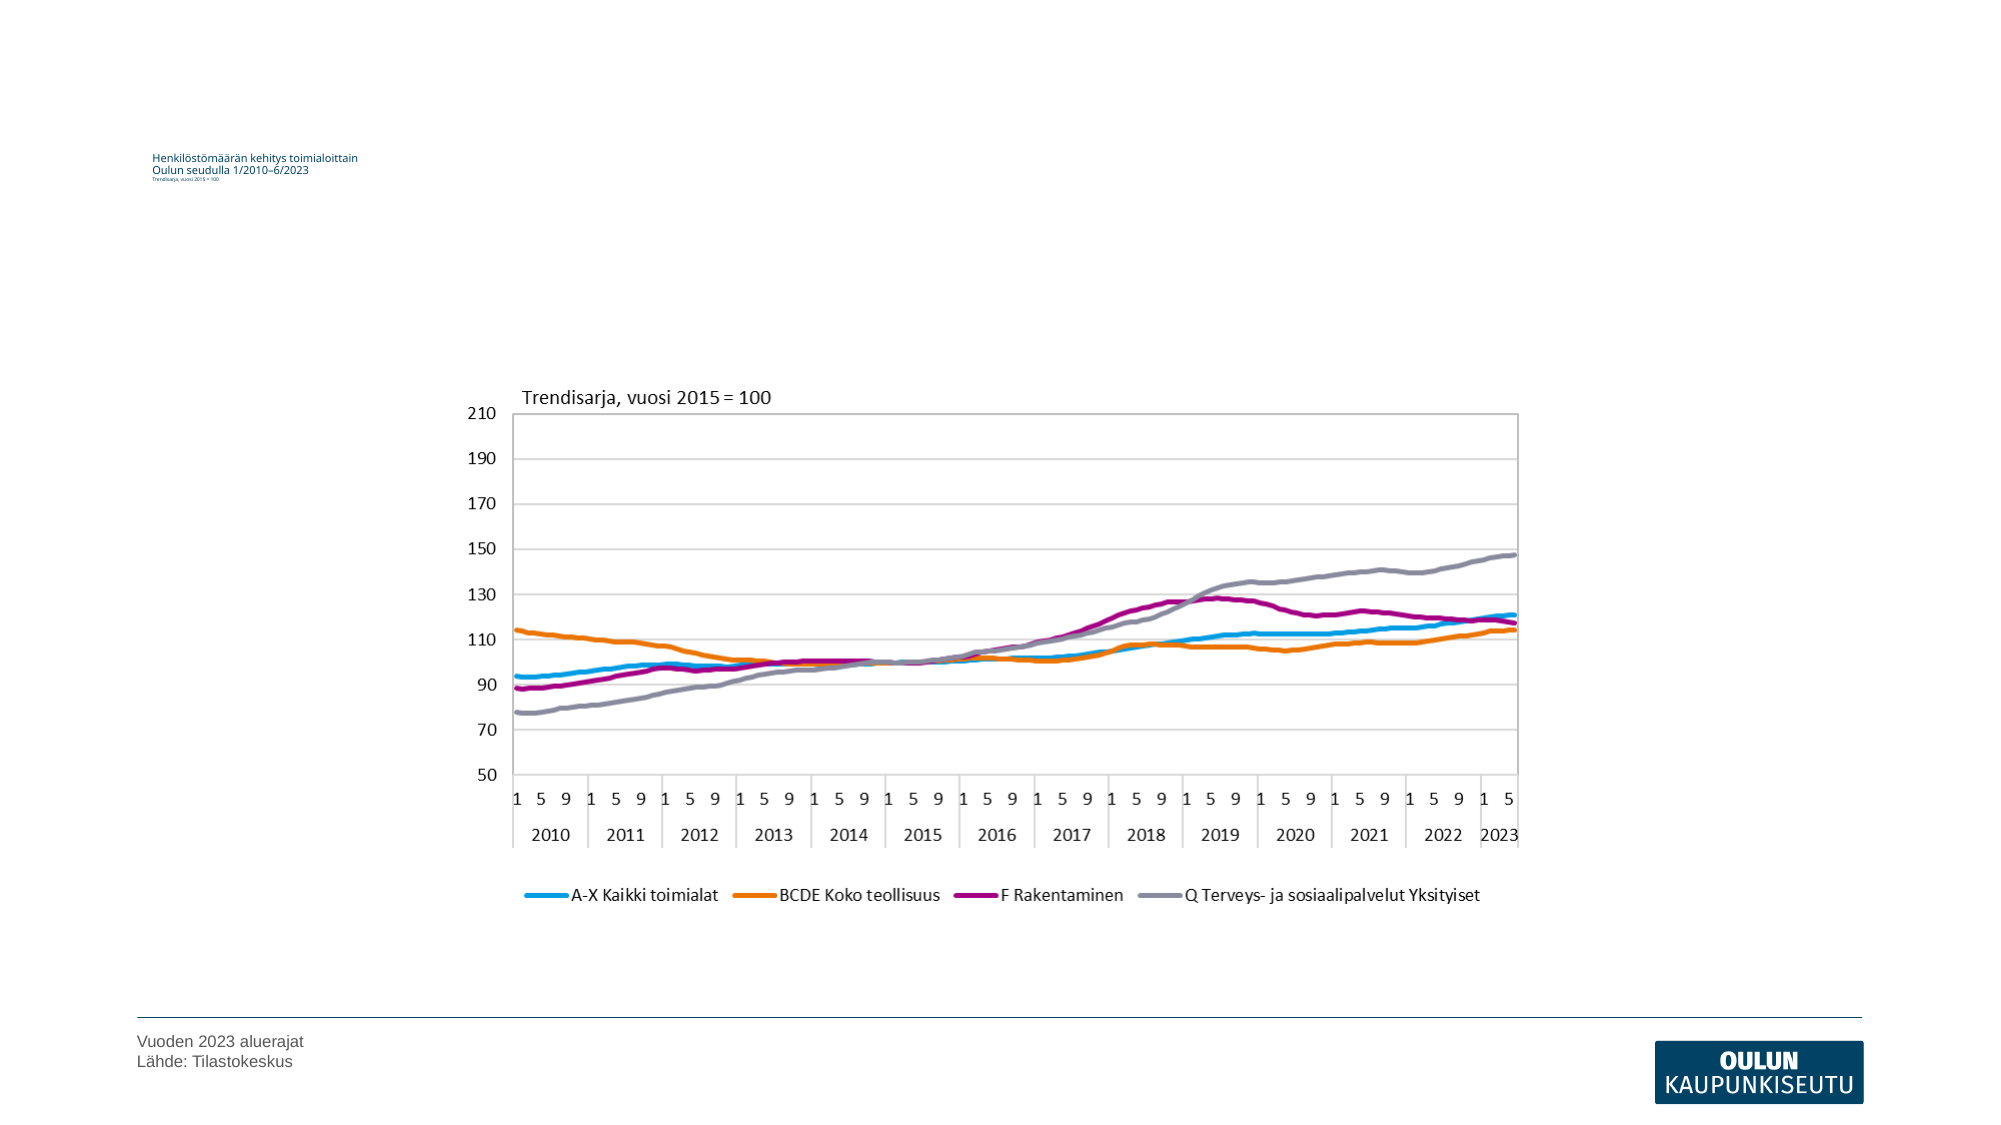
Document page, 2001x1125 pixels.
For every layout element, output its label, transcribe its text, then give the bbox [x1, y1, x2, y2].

picture [1621, 1016, 1895, 1125]
title Henkilöstömäärän kehitys toimialoittain Oulun seudulla 1/2010–6/2023 Trendisarja, vuosi 2015 = 100 [137, 59, 1863, 278]
text_box Vuoden 2023 aluerajat Lähde: Tilastokeskus [122, 1023, 390, 1086]
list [455, 365, 1545, 926]
